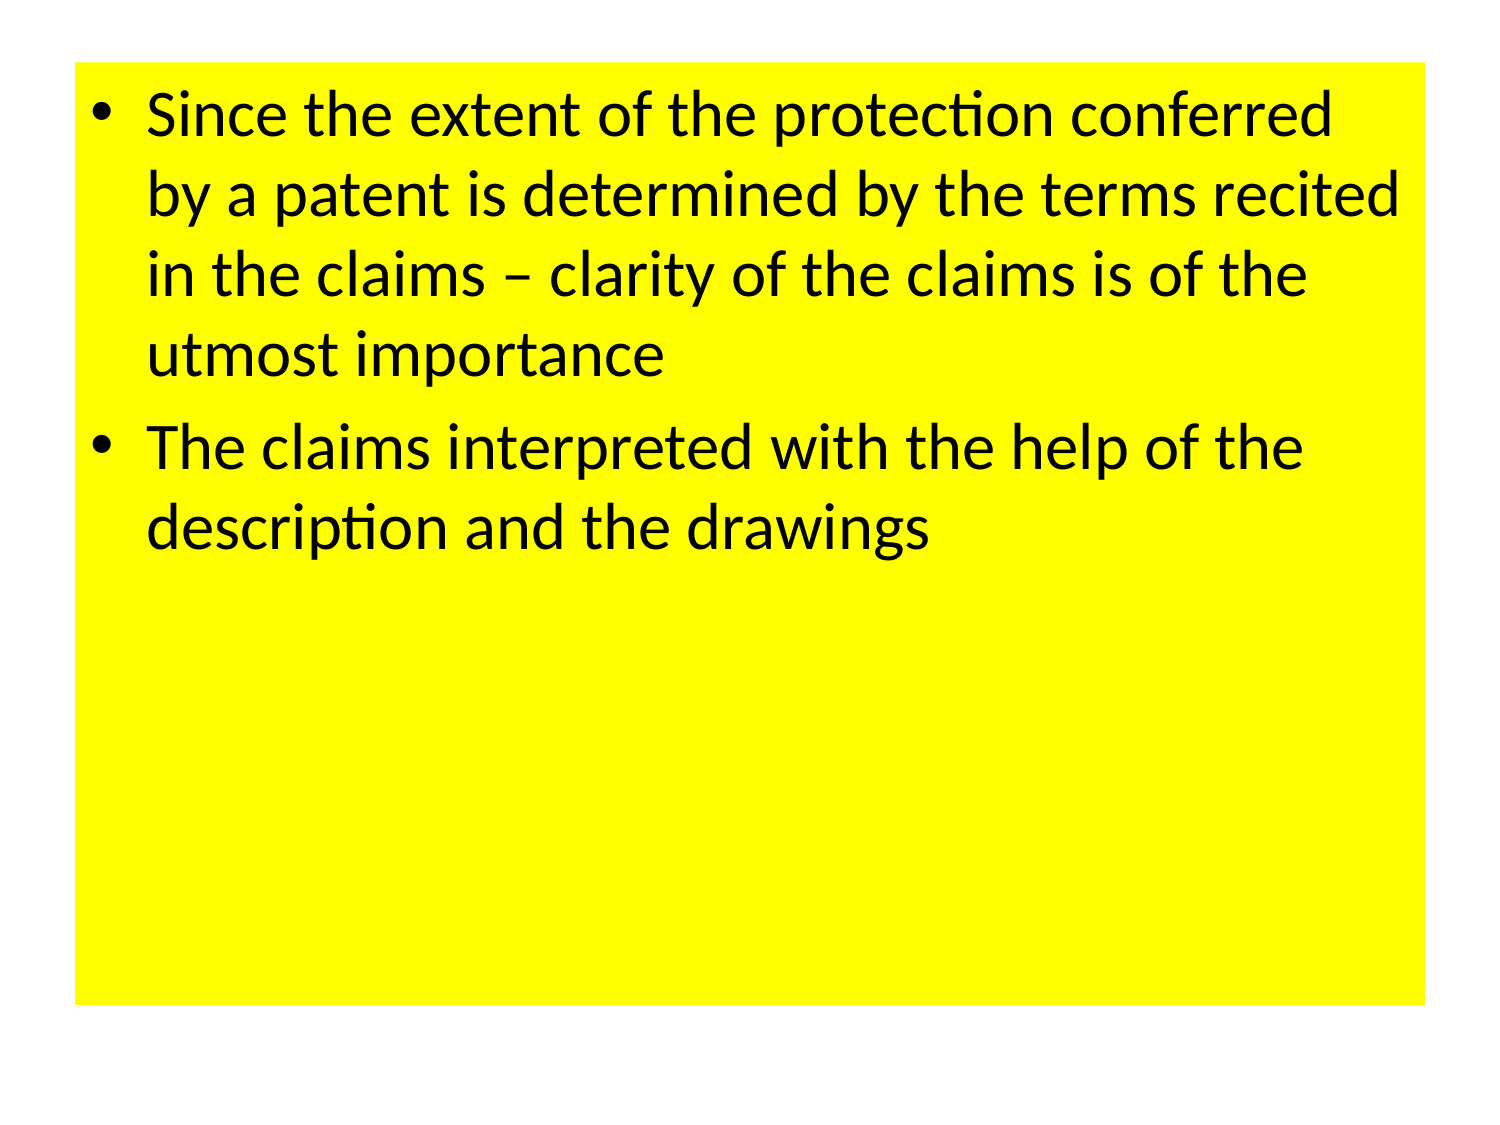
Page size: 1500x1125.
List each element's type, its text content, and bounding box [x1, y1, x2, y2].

list Since the extent of the protection conferred by a patent is determined by the terms recited in the claims – clarity of the claims is of the utmost importance The claims interpreted with the help of the description and the drawings [75, 62, 1425, 1005]
